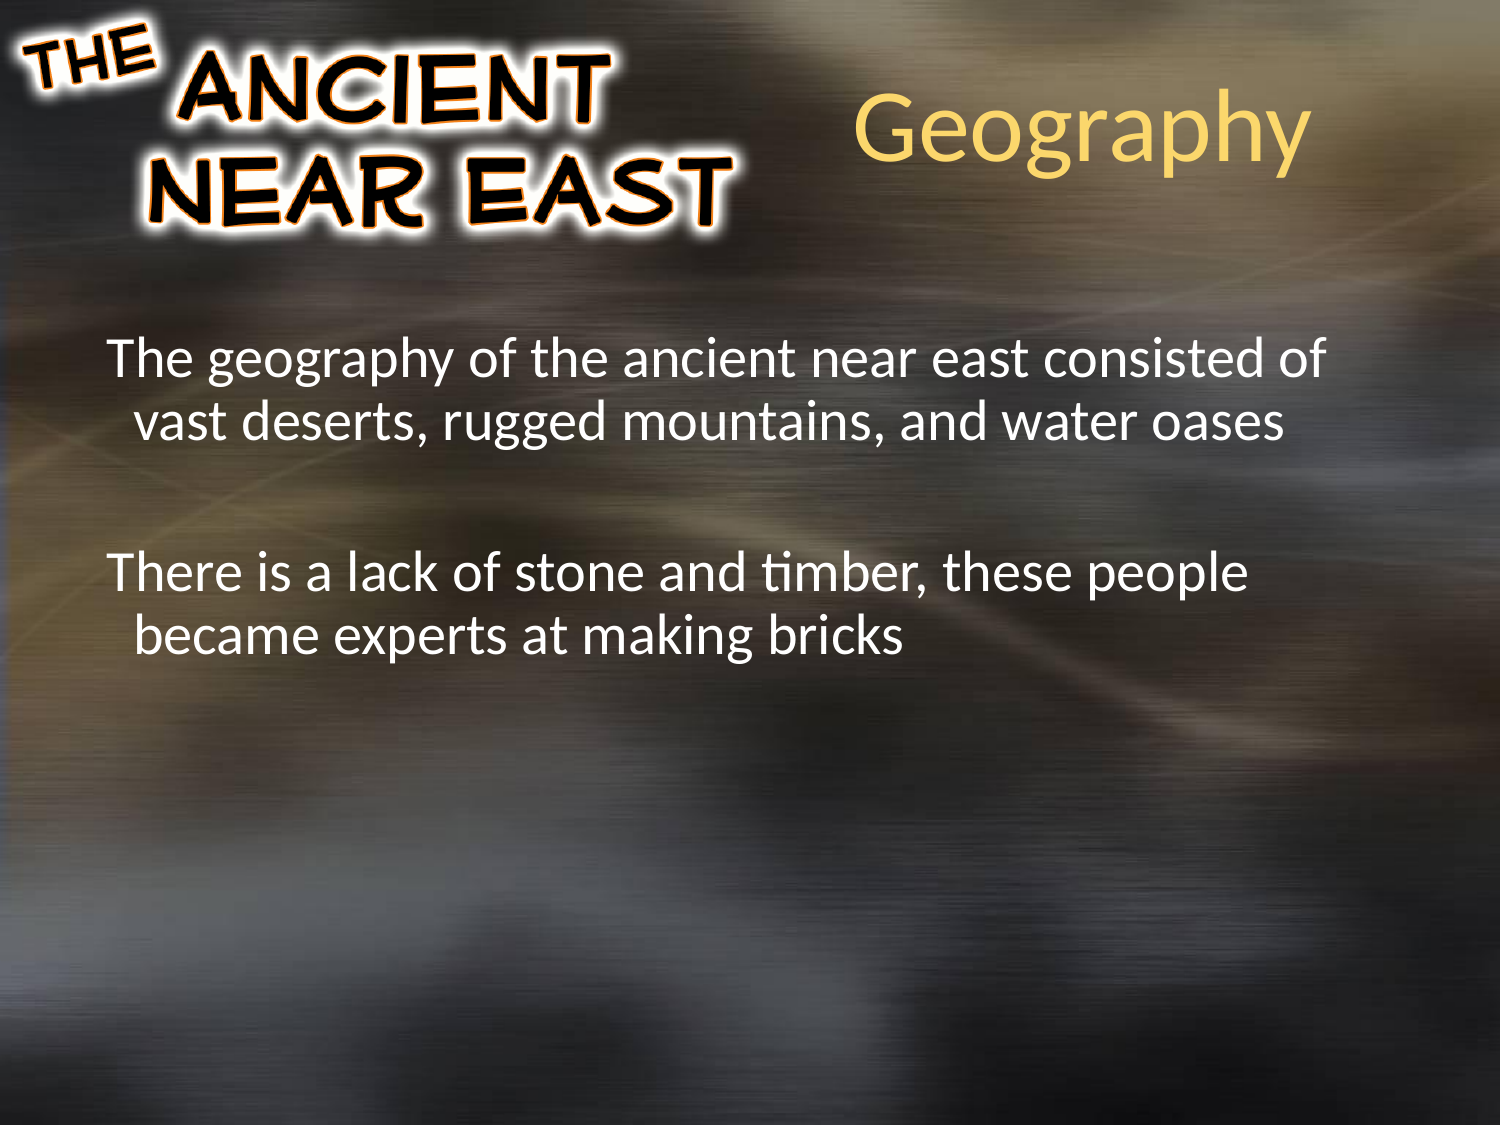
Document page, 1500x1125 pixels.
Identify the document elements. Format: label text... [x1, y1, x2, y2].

picture [0, 0, 1500, 1125]
title Geography [837, 56, 1425, 250]
list The geography of the ancient near east consisted of vast deserts, rugged mountains, and water oases There is a lack of stone and timber, these people became experts at making bricks [62, 312, 1450, 863]
